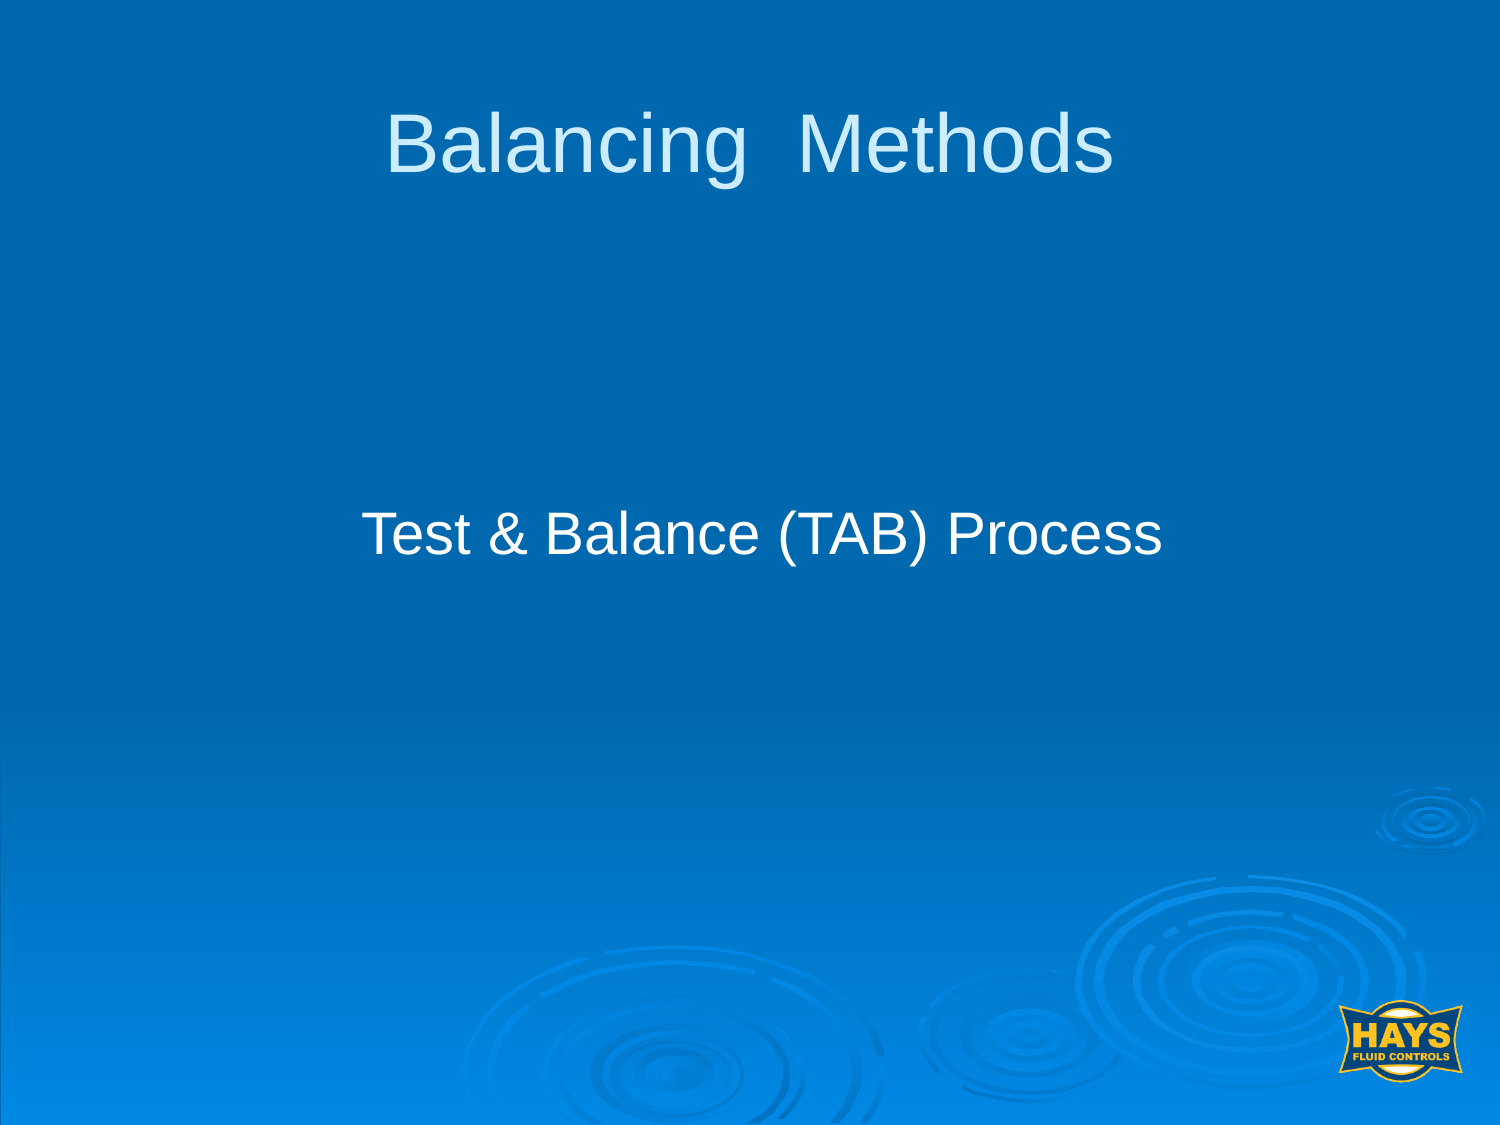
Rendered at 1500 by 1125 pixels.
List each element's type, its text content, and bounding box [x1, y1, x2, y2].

list Test & Balance (TAB) Process [112, 487, 1413, 575]
title Balancing Methods [75, 45, 1425, 233]
picture [1337, 999, 1463, 1083]
